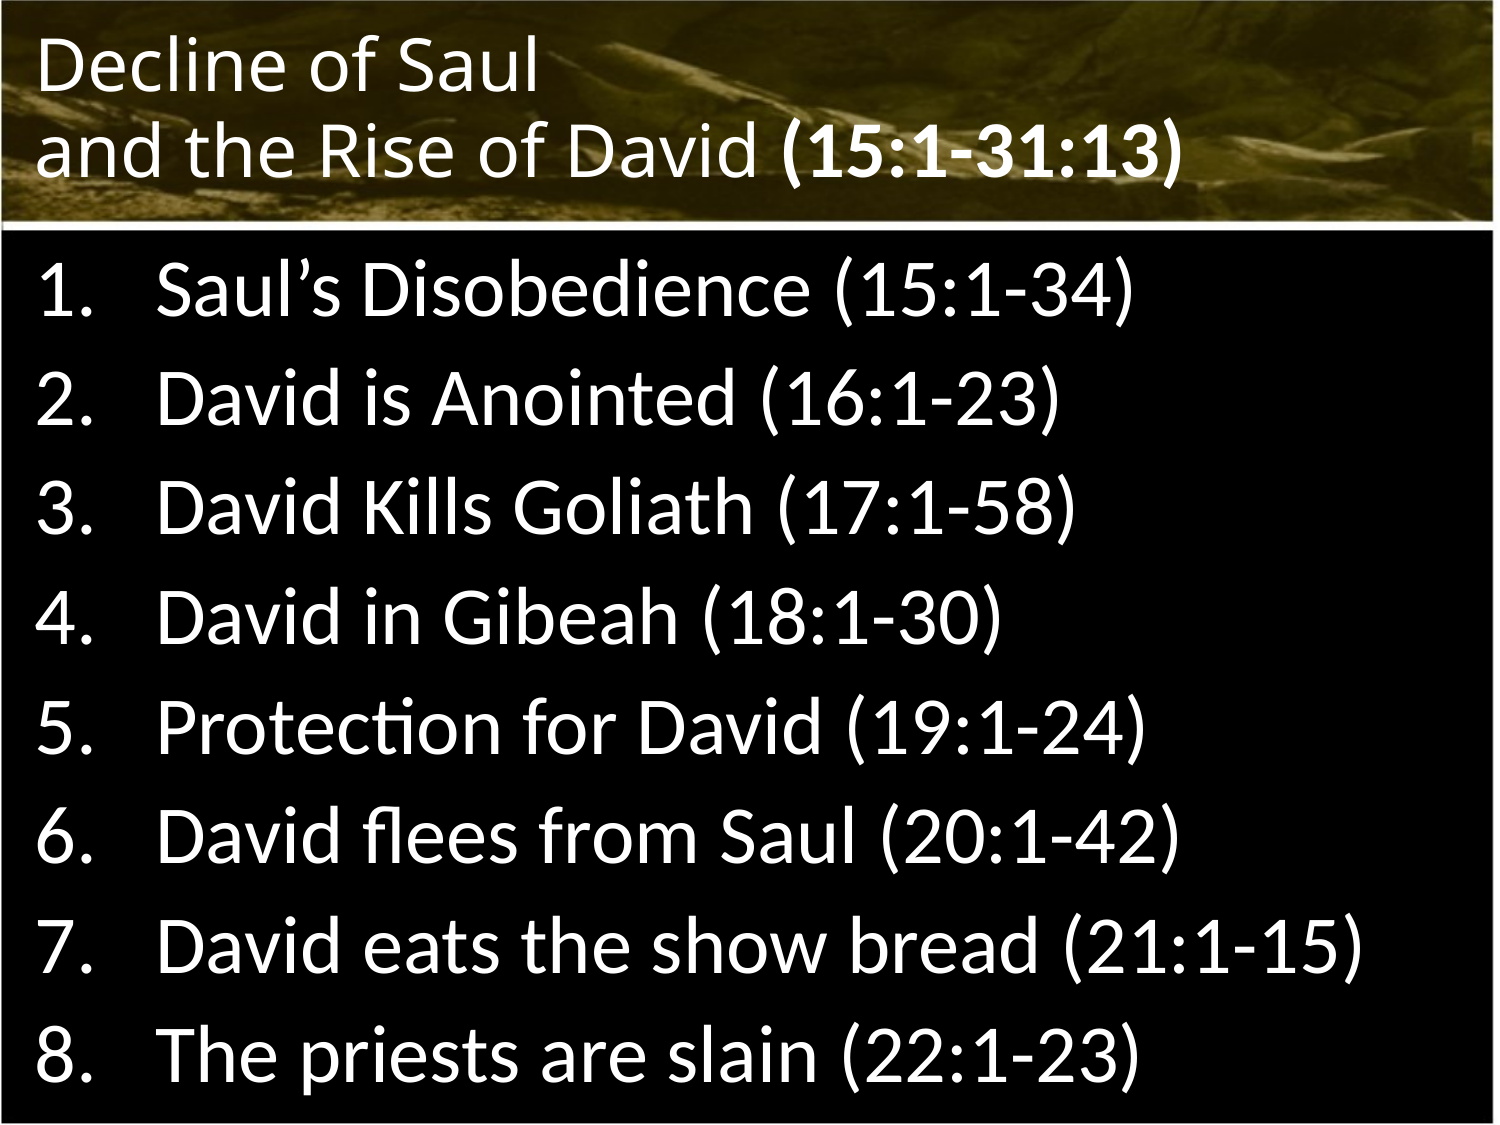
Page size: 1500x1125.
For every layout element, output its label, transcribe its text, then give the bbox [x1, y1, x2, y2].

list Saul’s Disobedience (15:1-34) David is Anointed (16:1-23) David Kills Goliath (17:1-58) David in Gibeah (18:1-30) Protection for David (19:1-24) David flees from Saul (20:1-42) David eats the show bread (21:1-15) The priests are slain (22:1-23) [19, 237, 1480, 1109]
picture [0, 0, 1500, 1125]
title Decline of Saul and the Rise of David (15:1-31:13) [19, 20, 1480, 203]
